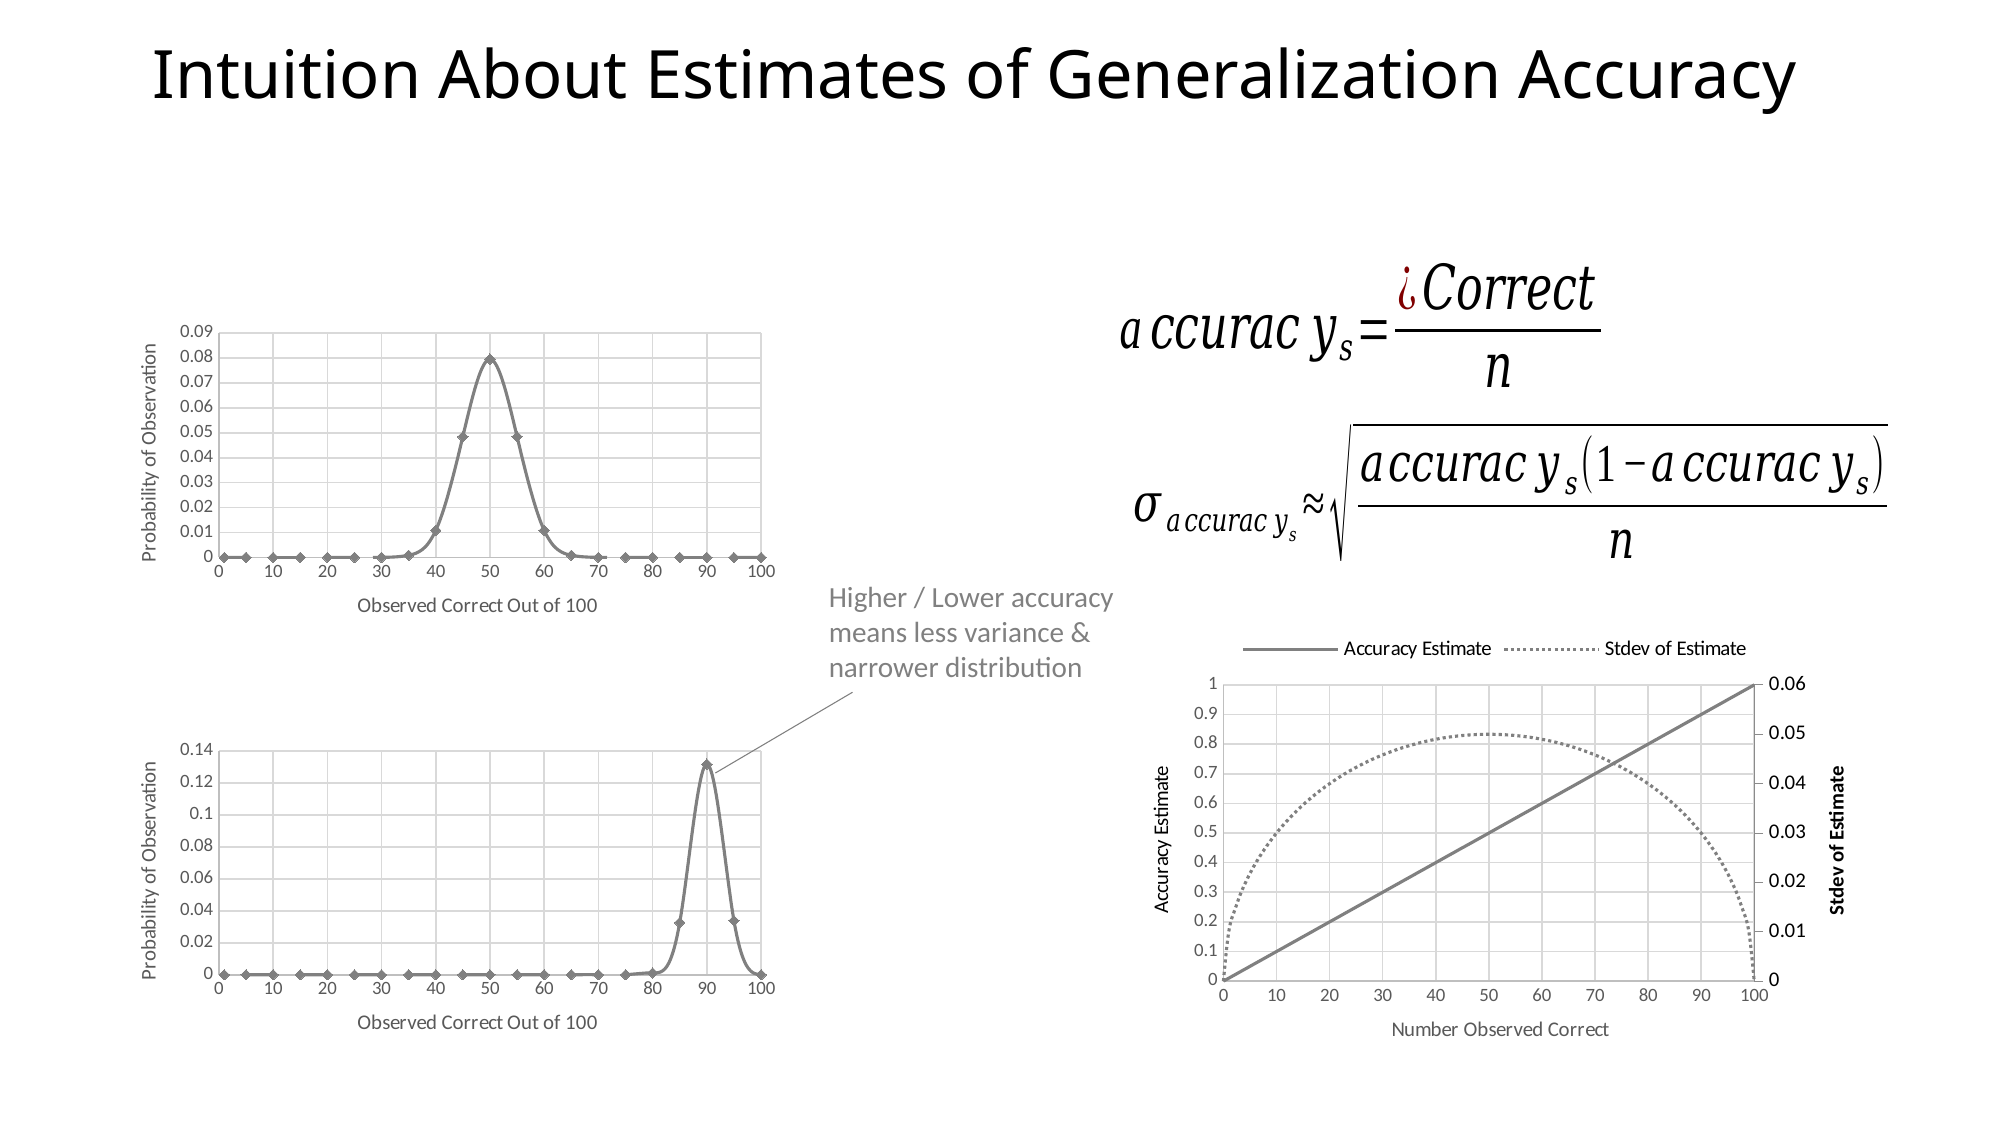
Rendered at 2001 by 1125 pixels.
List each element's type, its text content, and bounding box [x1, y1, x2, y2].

chart [106, 670, 789, 1066]
chart [106, 252, 789, 648]
chart [1119, 622, 1870, 1073]
title Intuition About Estimates of Generalization Accuracy [137, 18, 1863, 136]
text_box Higher / Lower accuracy means less variance & narrower distribution [813, 571, 1154, 691]
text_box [715, 692, 853, 773]
